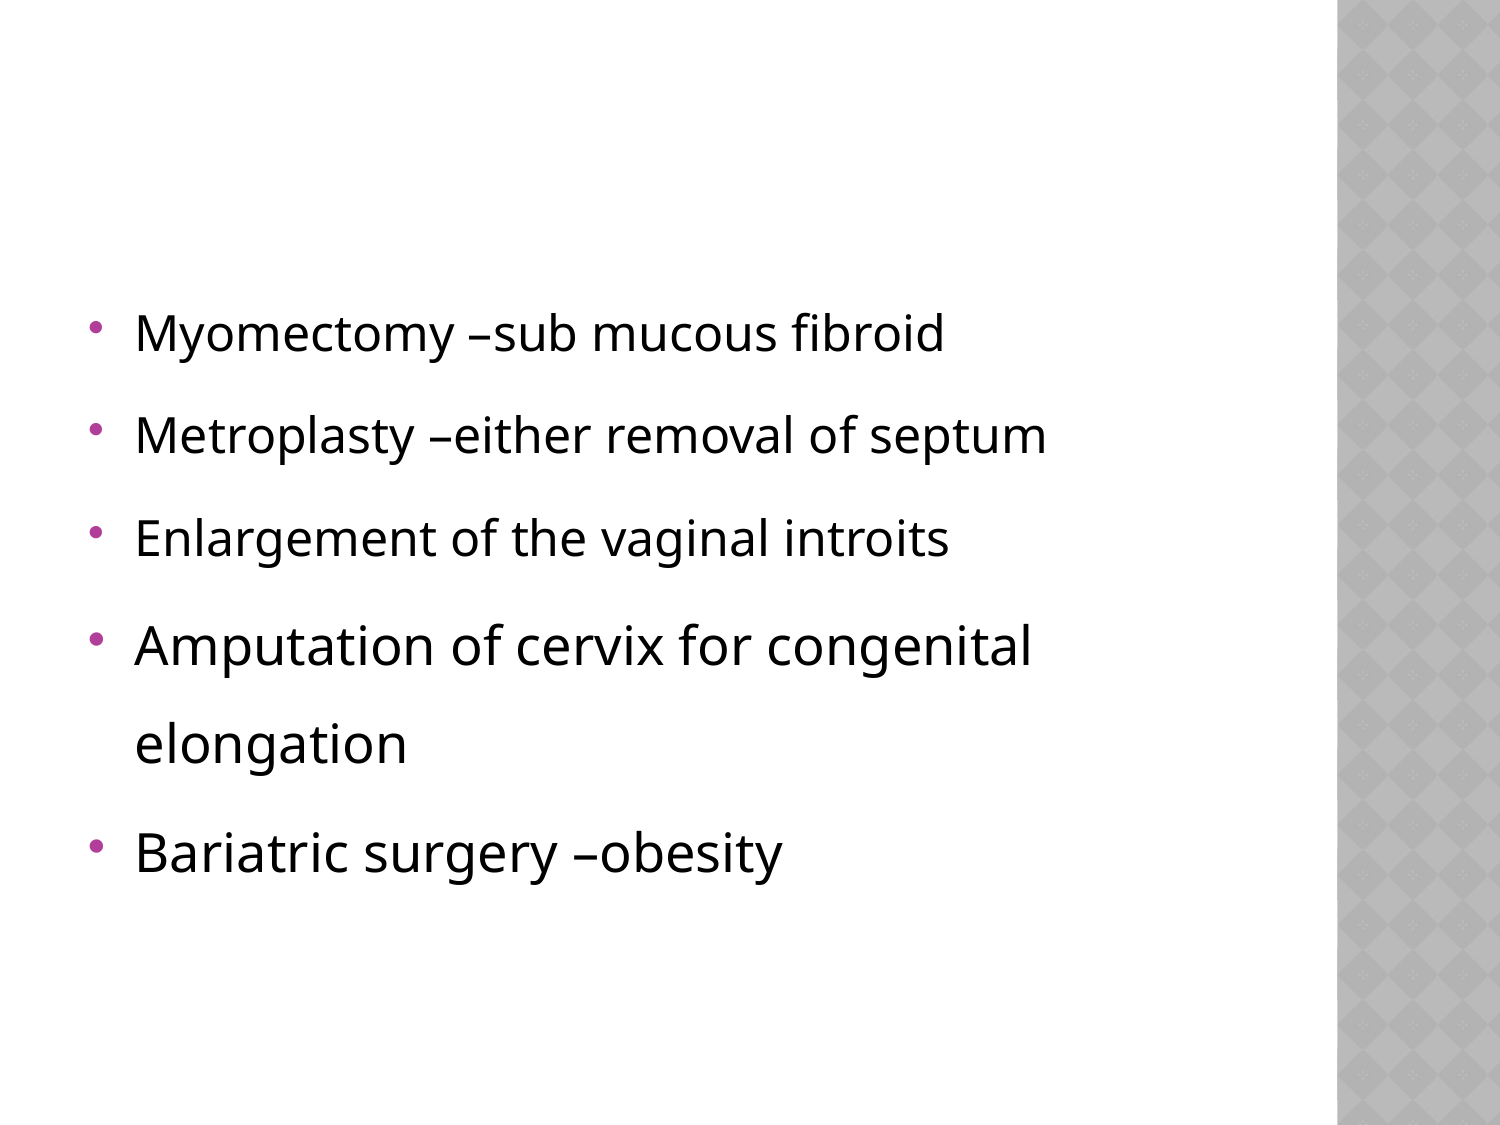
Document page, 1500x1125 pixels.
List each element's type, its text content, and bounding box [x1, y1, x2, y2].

list Myomectomy –sub mucous fibroid Metroplasty –either removal of septum Enlargement of the vaginal introits Amputation of cervix for congenital elongation Bariatric surgery –obesity [75, 264, 1263, 1059]
